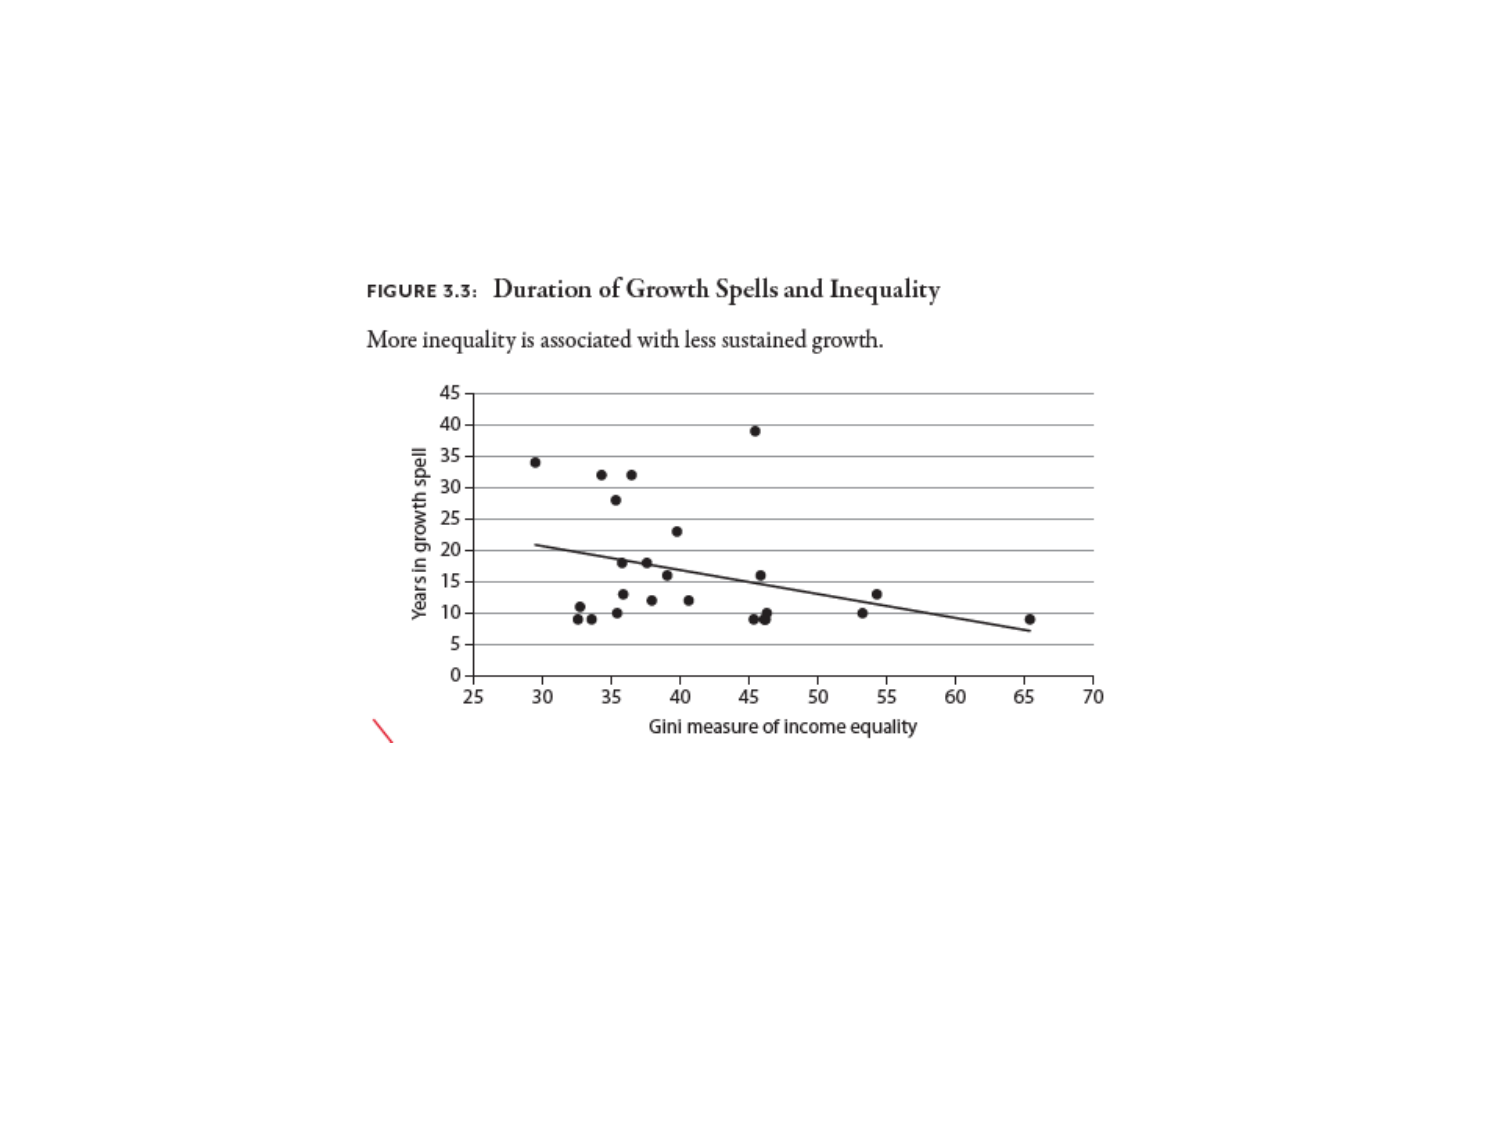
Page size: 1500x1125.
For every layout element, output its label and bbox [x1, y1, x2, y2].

picture [362, 274, 1138, 743]
